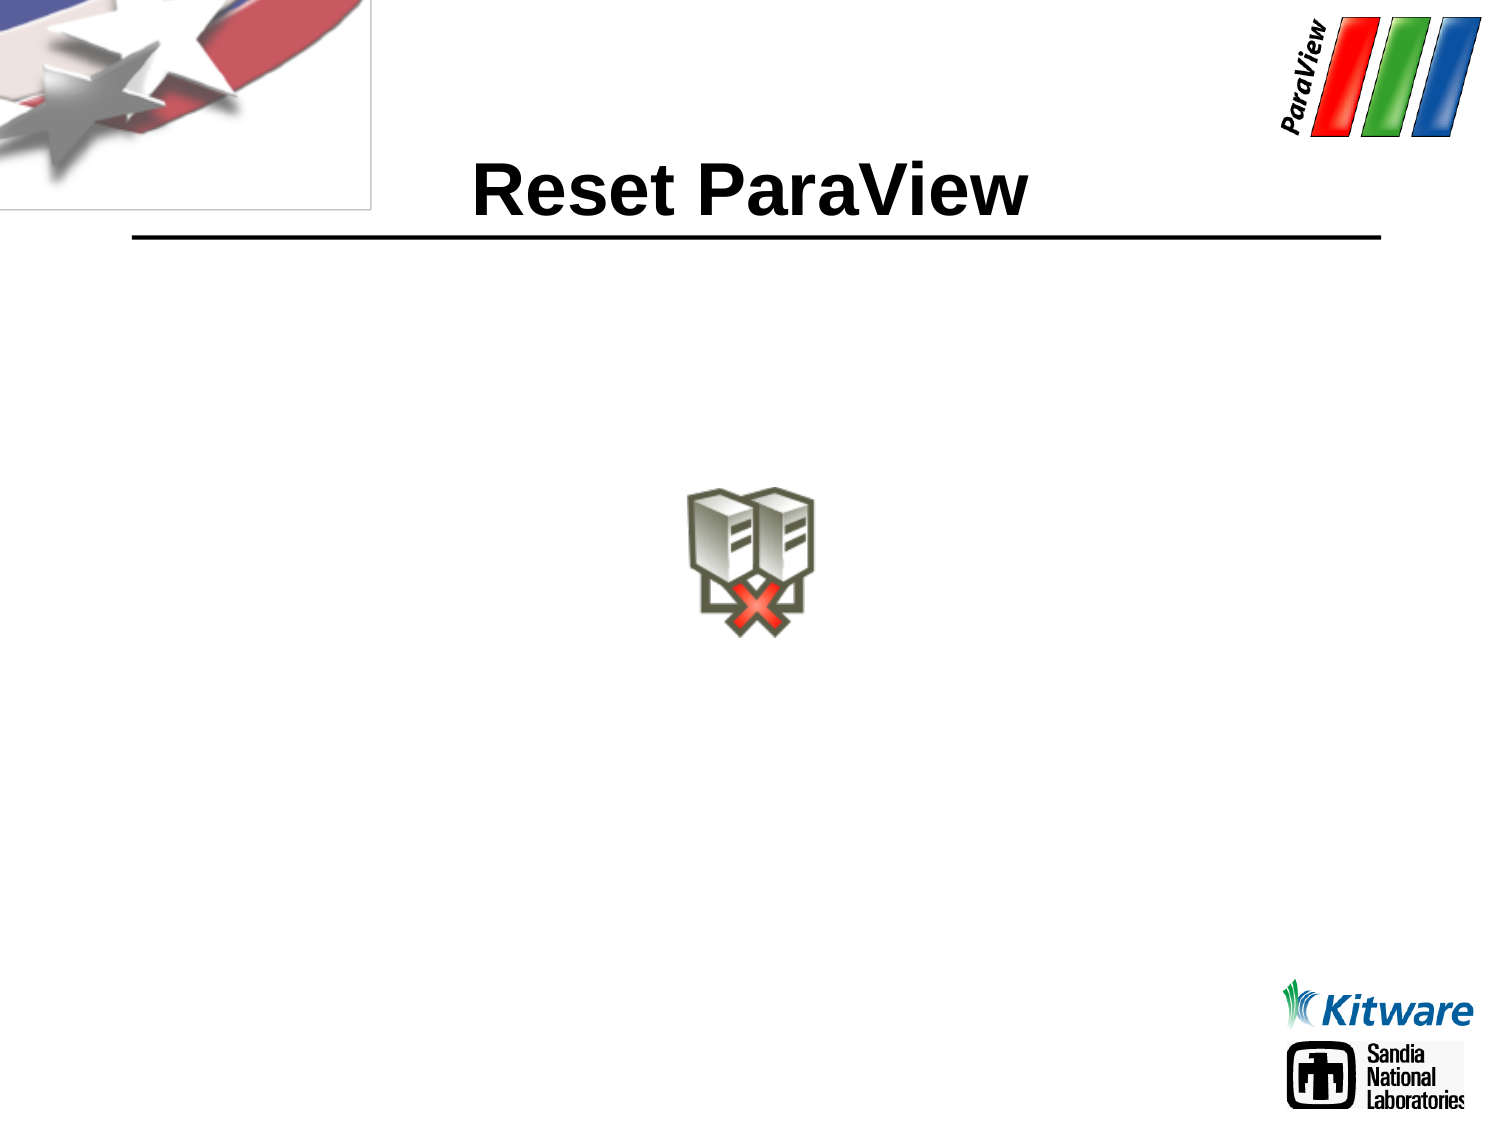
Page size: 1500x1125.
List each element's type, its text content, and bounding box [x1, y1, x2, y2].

picture [0, 0, 375, 214]
picture [1275, 15, 1482, 138]
title Reset ParaView [111, 36, 1388, 238]
picture [674, 487, 826, 638]
picture [1275, 974, 1481, 1036]
